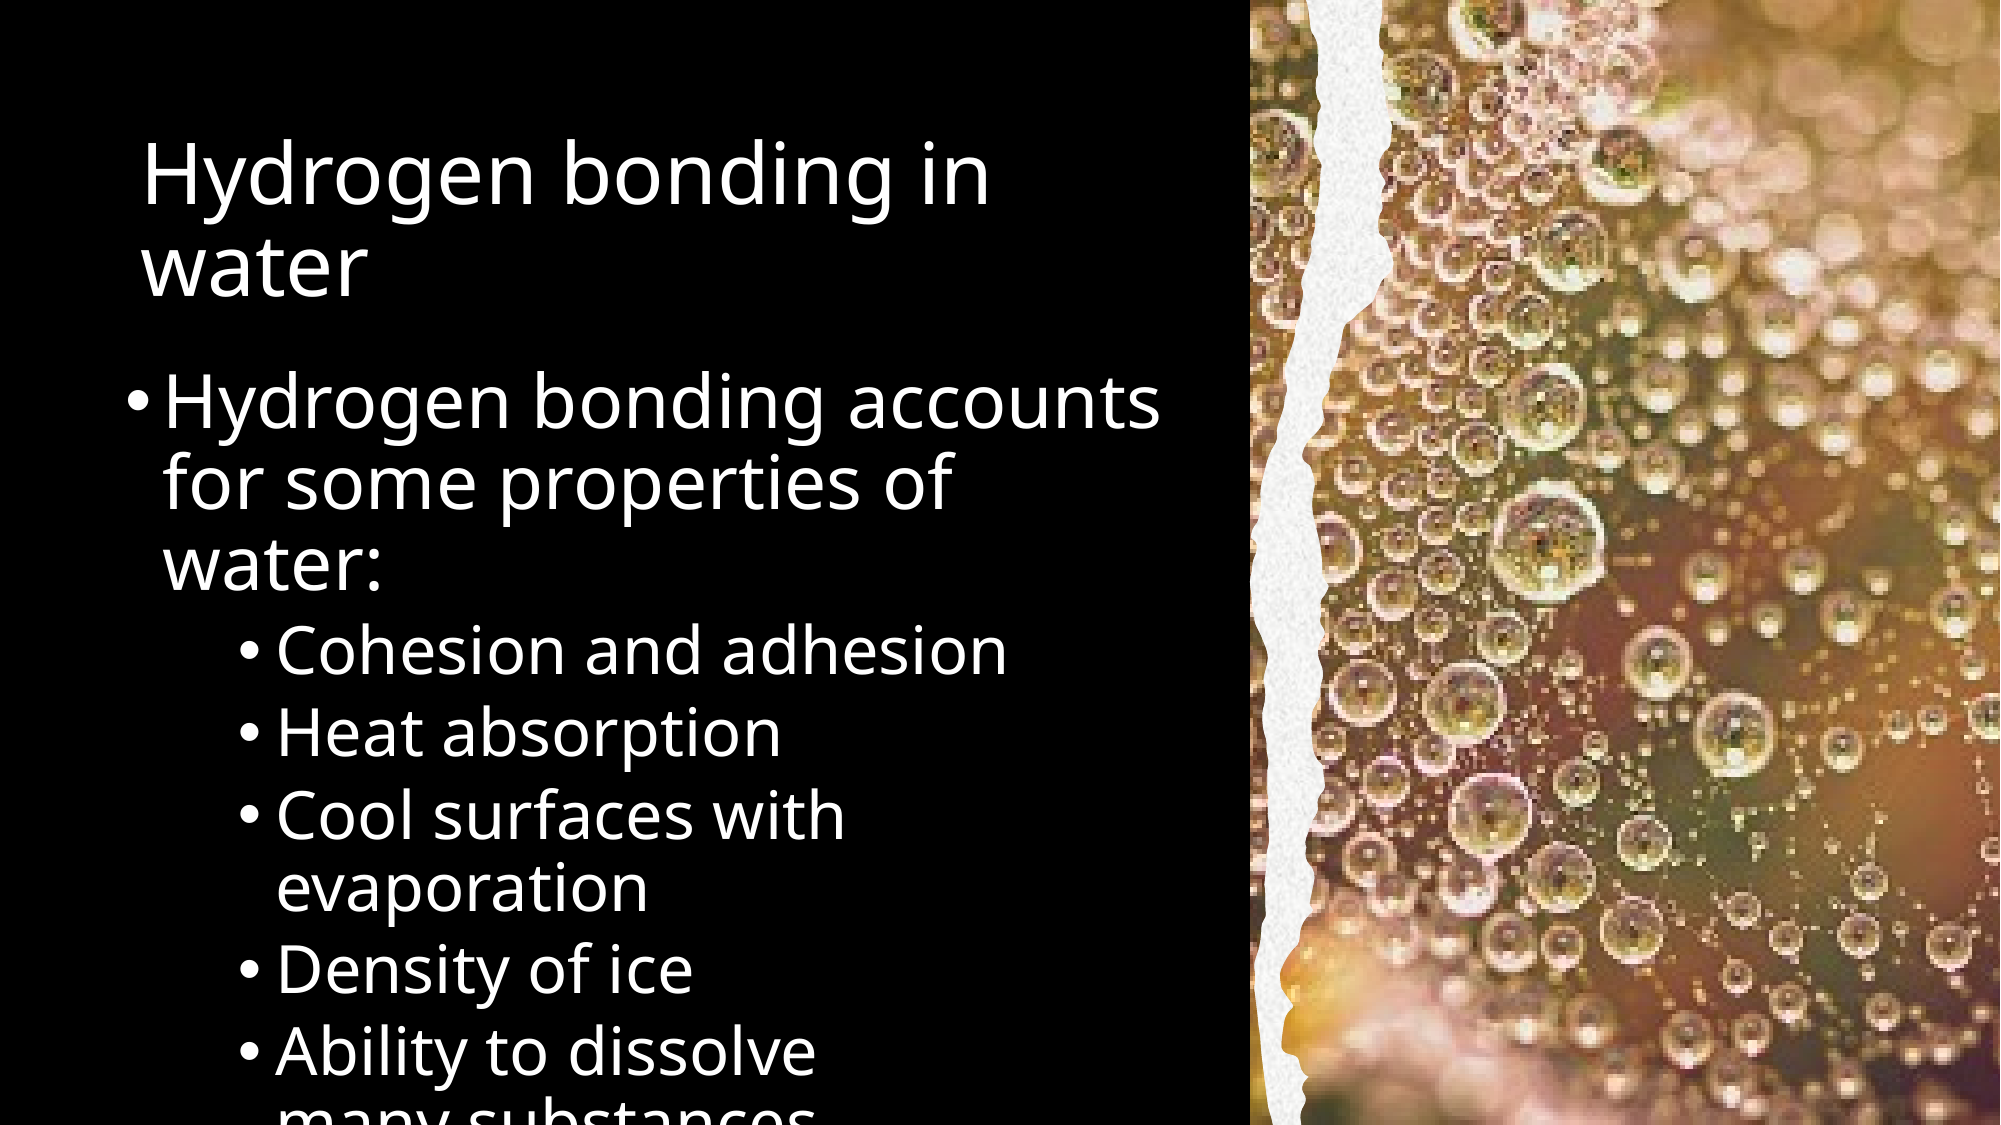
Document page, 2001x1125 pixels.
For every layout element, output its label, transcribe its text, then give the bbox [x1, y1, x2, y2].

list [1249, 0, 2000, 1125]
text_box [0, 0, 1225, 1125]
title Hydrogen bonding in water [125, 122, 1125, 331]
list Hydrogen bonding accounts for some properties of water: Cohesion and adhesion Heat absorption Cool surfaces with evaporation Density of ice Ability to dissolve many substances [110, 356, 1180, 1002]
